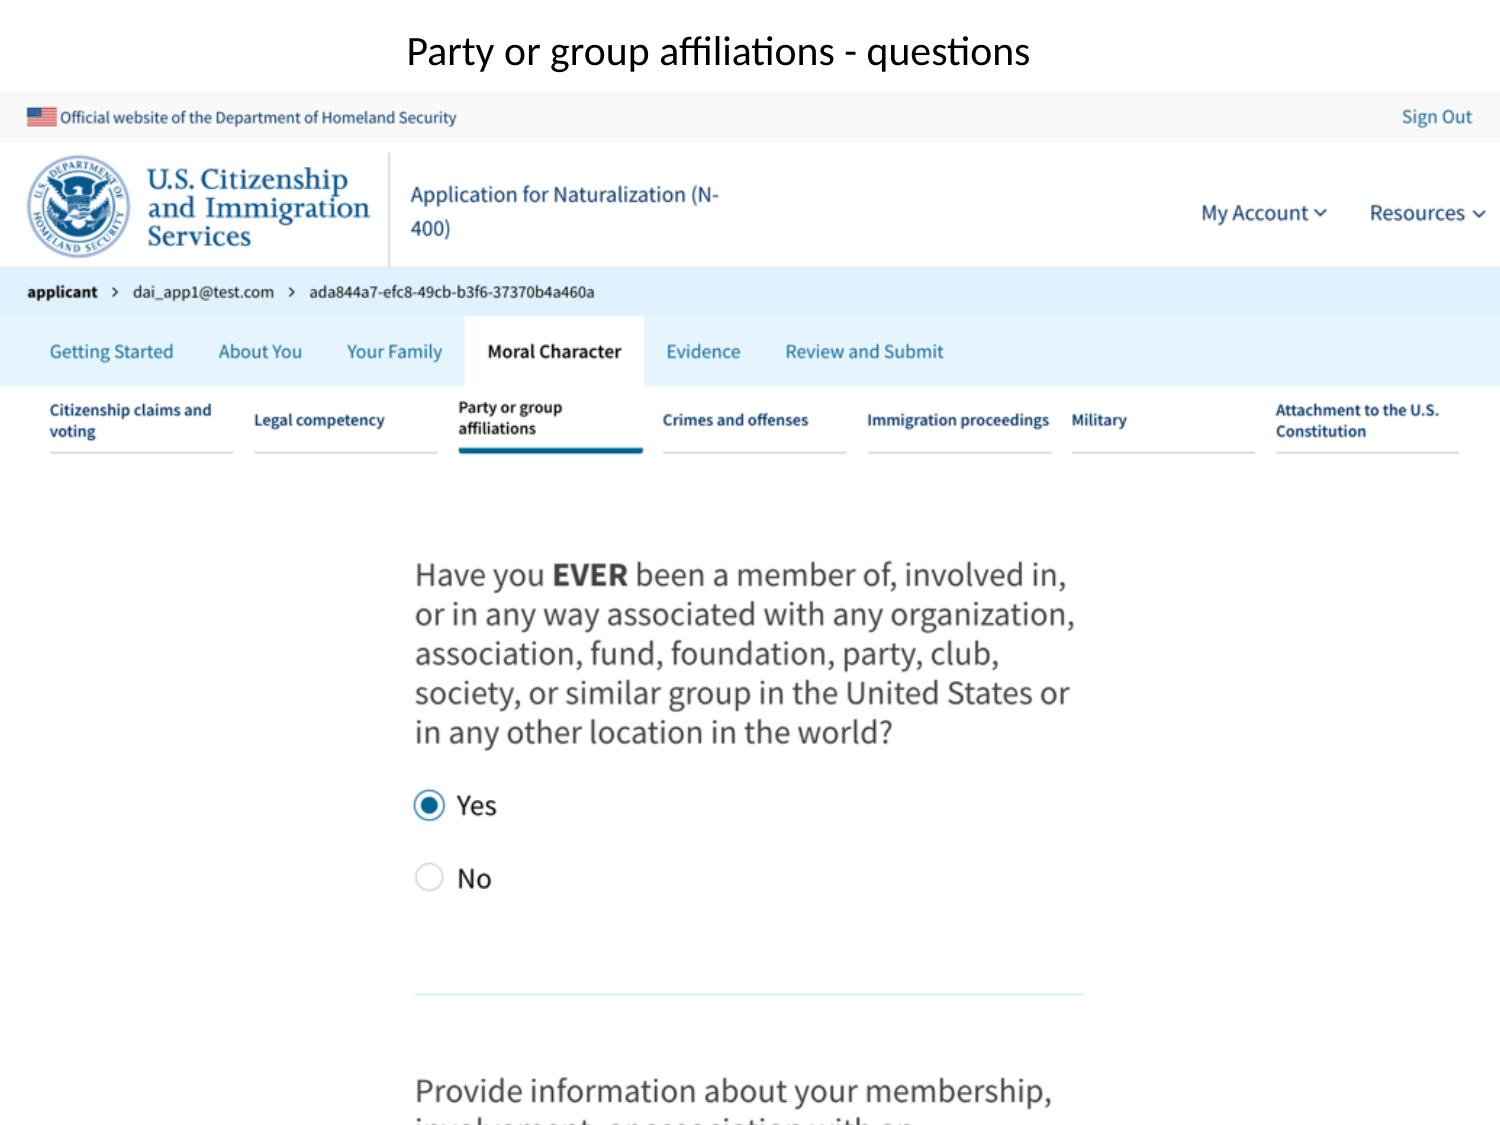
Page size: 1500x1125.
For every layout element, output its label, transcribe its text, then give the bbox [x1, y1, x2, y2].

picture [0, 92, 1500, 1125]
title Party or group affiliations - questions [162, 4, 1275, 89]
